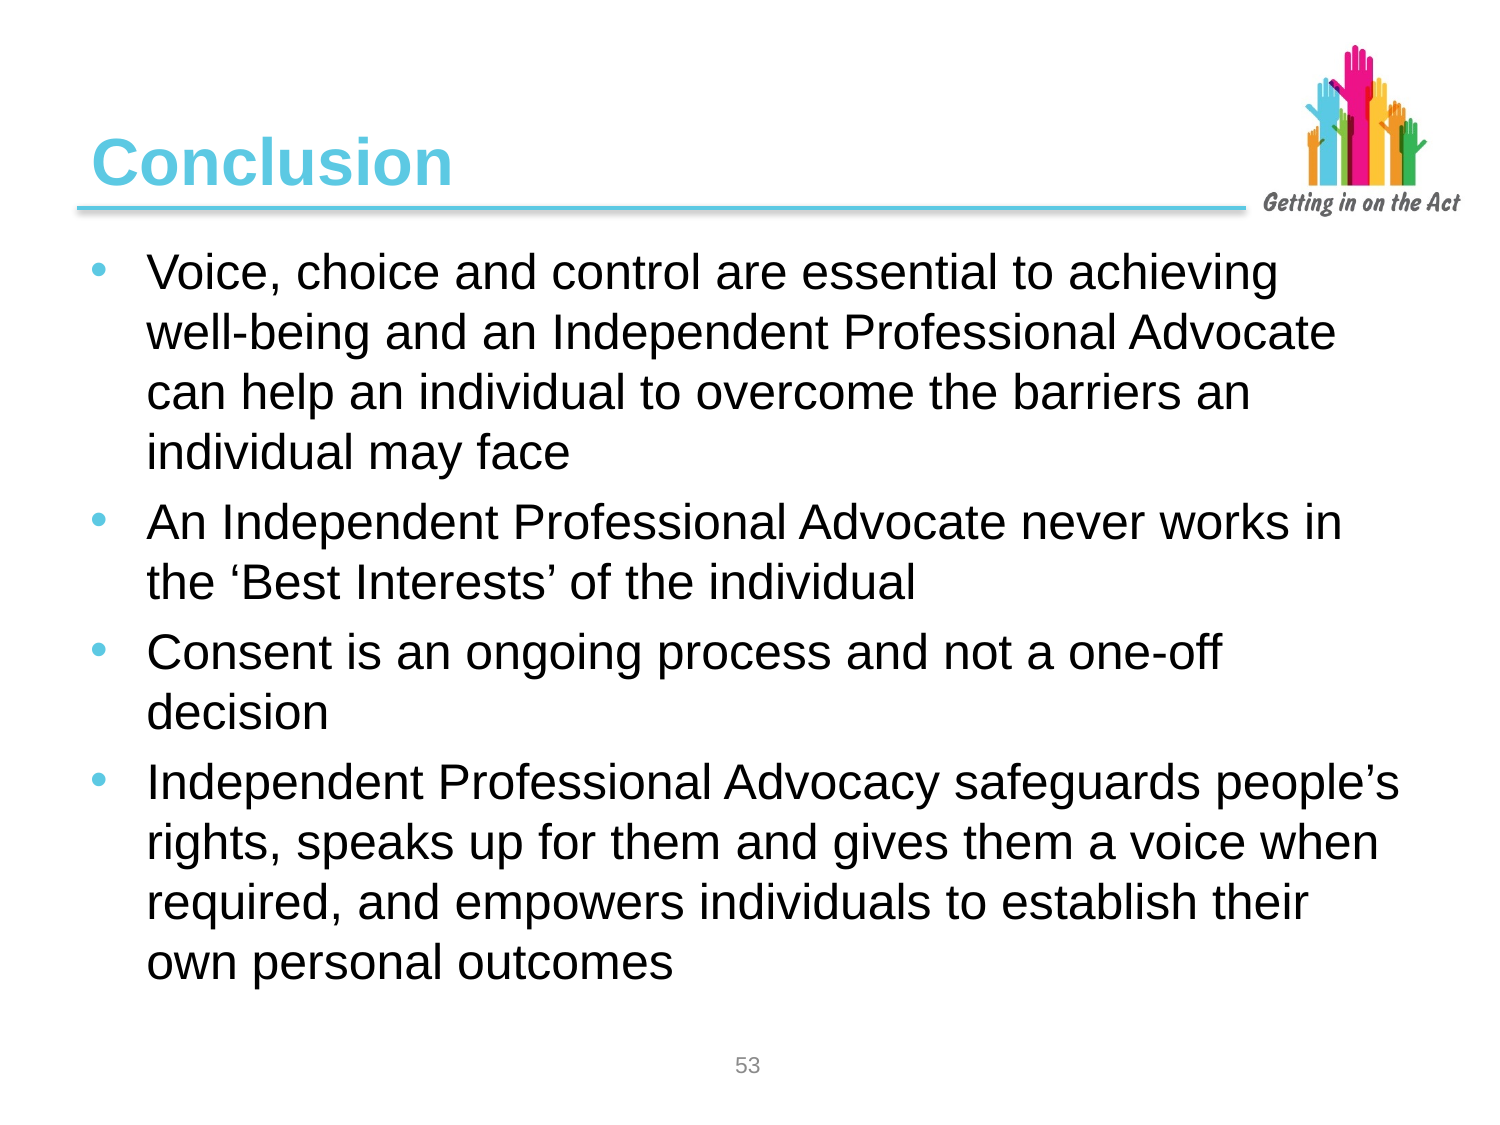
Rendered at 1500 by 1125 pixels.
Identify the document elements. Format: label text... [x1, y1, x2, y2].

list Voice, choice and control are essential to achieving well-being and an Independent Professional Advocate can help an individual to overcome the barriers an individual may face An Independent Professional Advocate never works in the ‘Best Interests’ of the individual Consent is an ongoing process and not a one-off decision Independent Professional Advocacy safeguards people’s rights, speaks up for them and gives them a voice when required, and empowers individuals to establish their own personal outcomes [74, 231, 1426, 975]
picture [1246, 42, 1478, 220]
slide_number 52 [572, 1034, 923, 1095]
title Conclusion [76, 42, 1247, 207]
